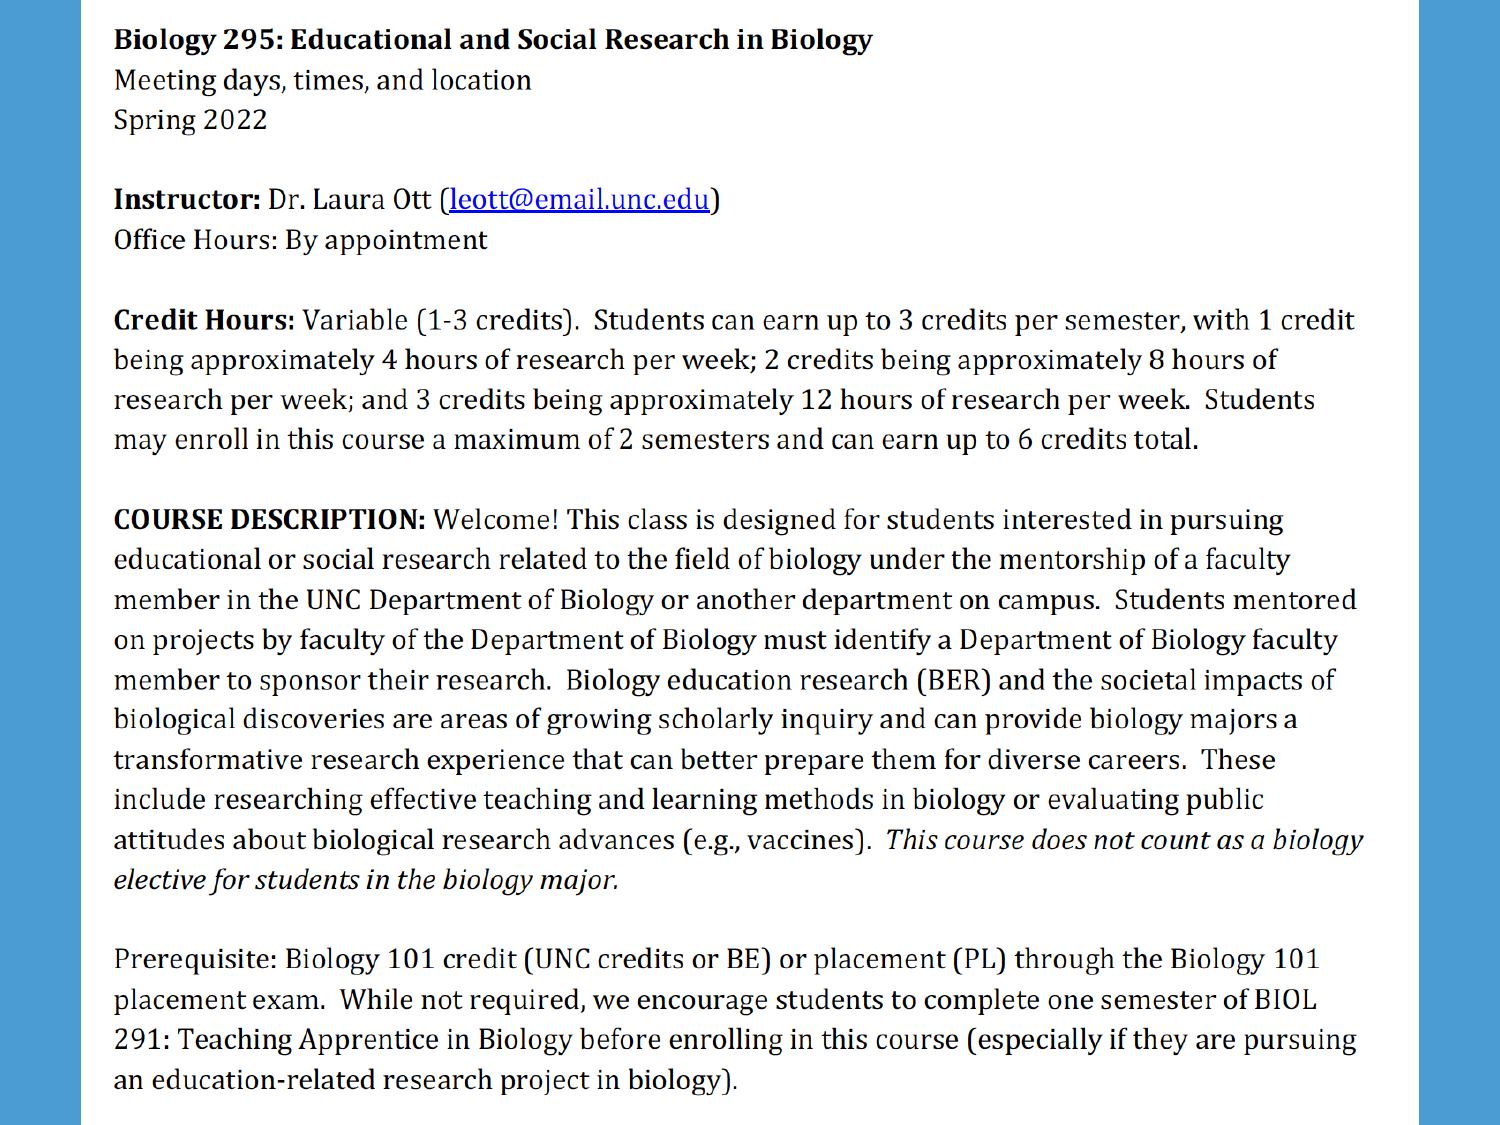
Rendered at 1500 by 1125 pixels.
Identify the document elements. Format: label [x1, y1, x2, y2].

picture [81, 0, 1419, 1125]
